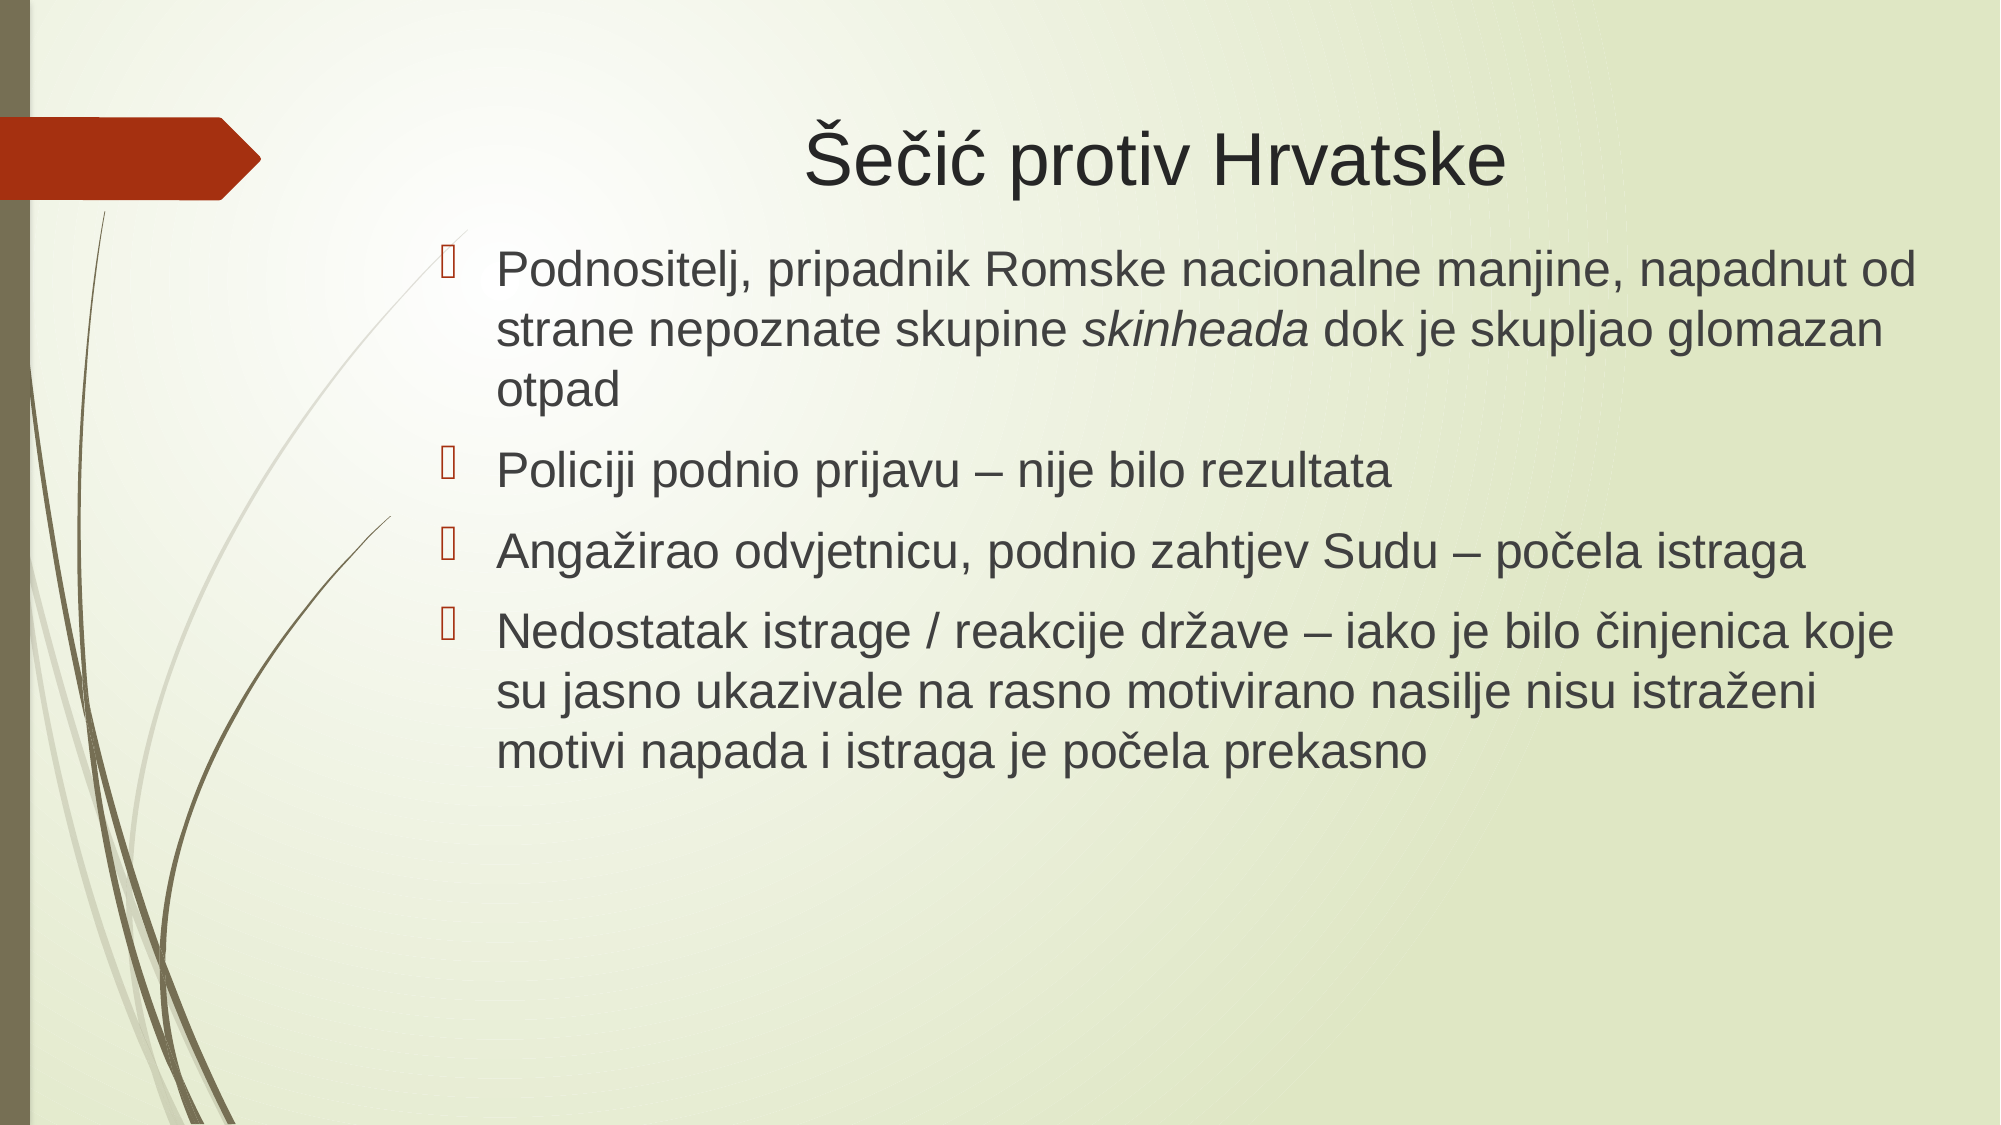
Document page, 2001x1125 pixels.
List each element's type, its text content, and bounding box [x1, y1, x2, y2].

title Šečić protiv Hrvatske [425, 102, 1888, 228]
list Podnositelj, pripadnik Romske nacionalne manjine, napadnut od strane nepoznate skupine skinheada dok je skupljao glomazan otpad Policiji podnio prijavu – nije bilo rezultata Angažirao odvjetnicu, podnio zahtjev Sudu – počela istraga Nedostatak istrage / reakcije države – iako je bilo činjenica koje su jasno ukazivale na rasno motivirano nasilje nisu istraženi motivi napada i istraga je počela prekasno [424, 228, 1952, 970]
